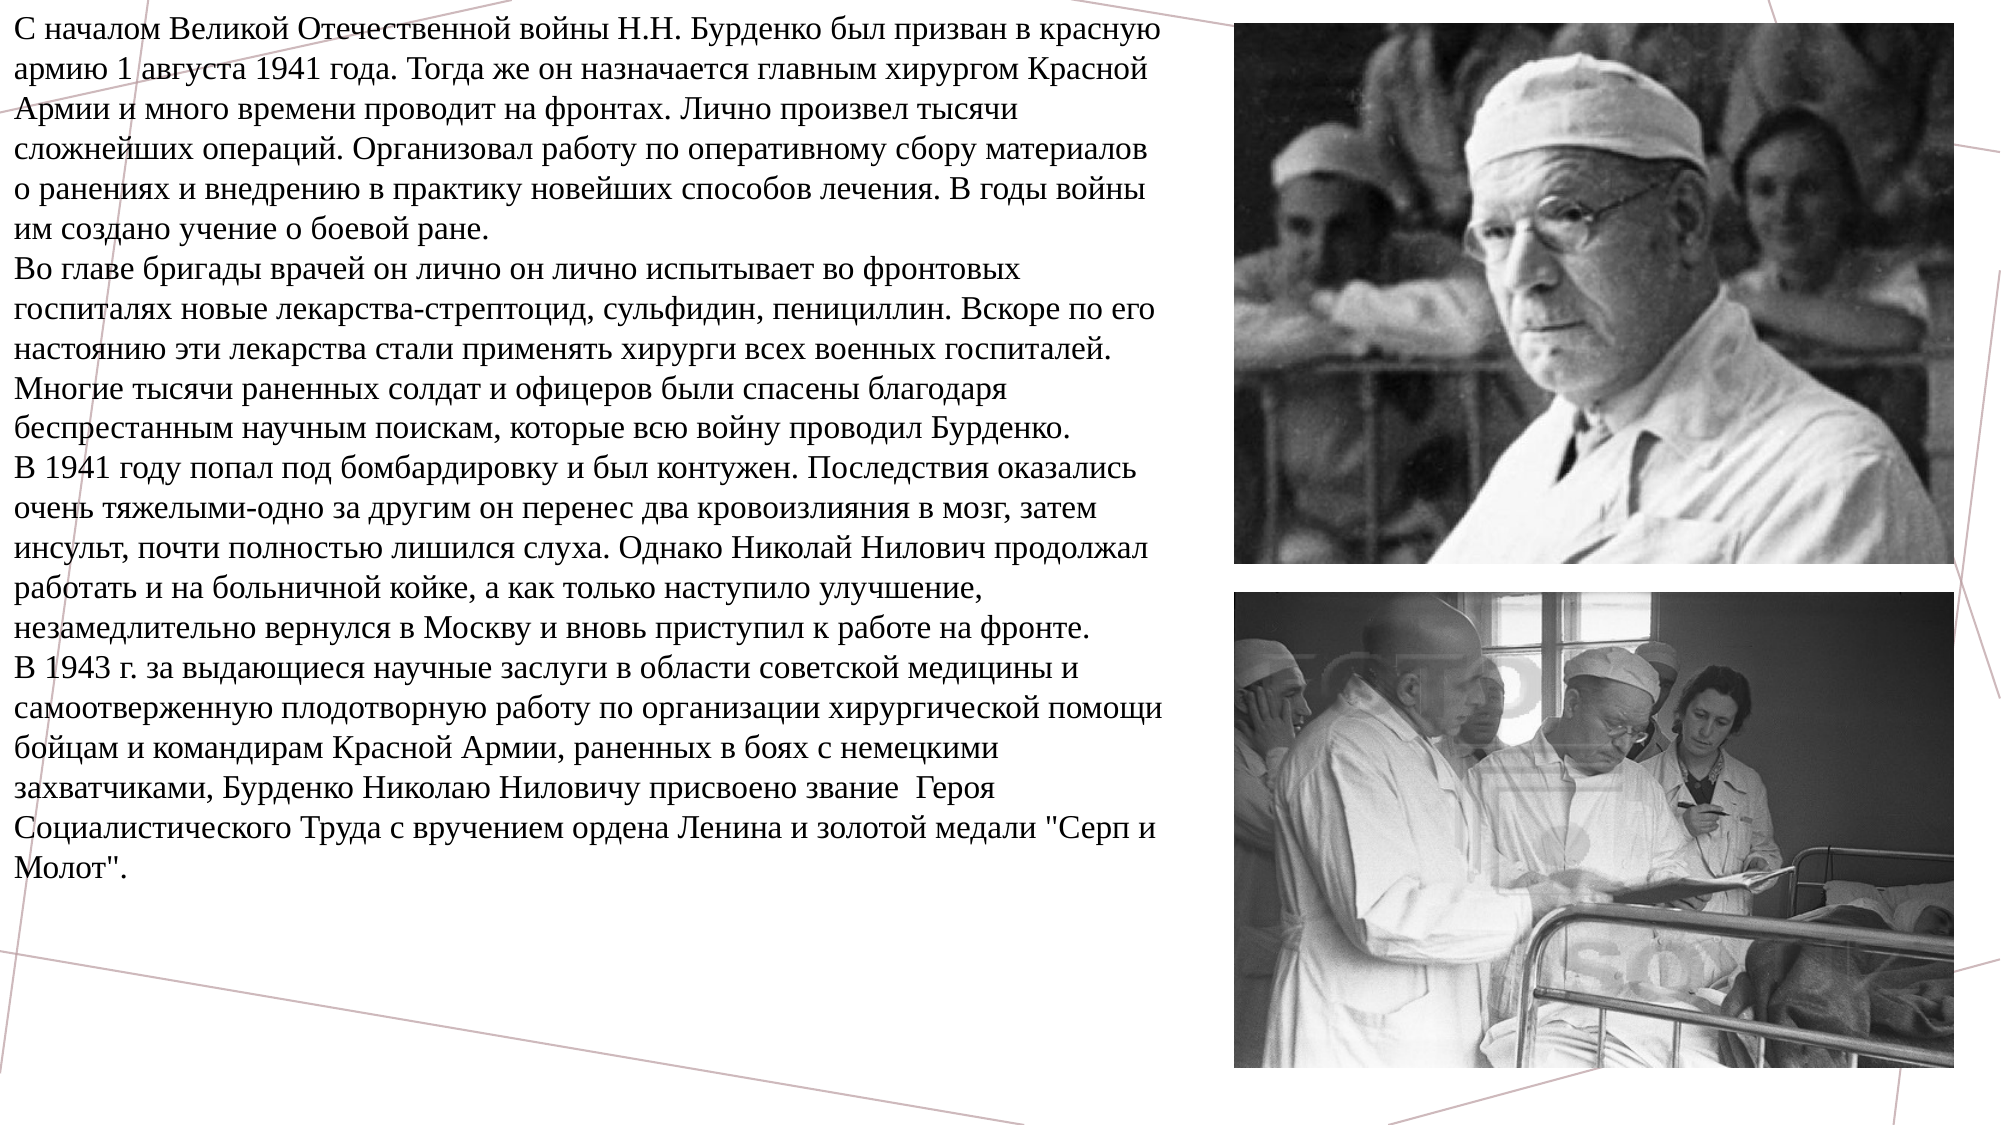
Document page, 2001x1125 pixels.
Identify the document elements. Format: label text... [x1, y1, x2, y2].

picture [1234, 592, 1954, 1068]
picture [1234, 23, 1954, 564]
text_box С началом Великой Отечественной войны Н.Н. Бурденко был призван в красную армию 1 августа 1941 года. Тогда же он назначается главным хирургом Красной Армии и много времени проводит на фронтах. Лично произвел тысячи сложнейших операций. Организовал работу по оперативному сбору материалов о ранениях и внедрению в практику новейших способов лечения. В годы войны им создано учение о боевой ране. Во главе бригады врачей он лично он лично испытывает во фронтовых госпиталях новые лекарства-стрептоцид, сульфидин, пенициллин. Вскоре по его настоянию эти лекарства стали применять хирурги всех военных госпиталей. Многие тысячи раненных солдат и офицеров были спасены благодаря беспрестанным научным поискам, которые всю войну проводил Бурденко. В 1941 году попал под бомбардировку и был контужен. Последствия оказались очень тяжелыми-одно за другим он перенес два кровоизлияния в мозг, затем инсульт, почти полностью лишился слуха. Однако Николай Нилович продолжал работать и на больничной койке, а как только наступило улучшение, незамедлительно вернулся в Москву и вновь приступил к работе на фронте. В 1943 г. за выдающиеся научные заслуги в области советской медицины и самоотверженную плодотворную работу по организации хирургической помощи бойцам и командирам Красной Армии, раненных в боях с немецкими захватчиками, Бурденко Николаю Ниловичу присвоено звание Героя Социалистического Труда с вручением ордена Ленина и золотой медали "Серп и Молот". [0, 0, 1188, 928]
